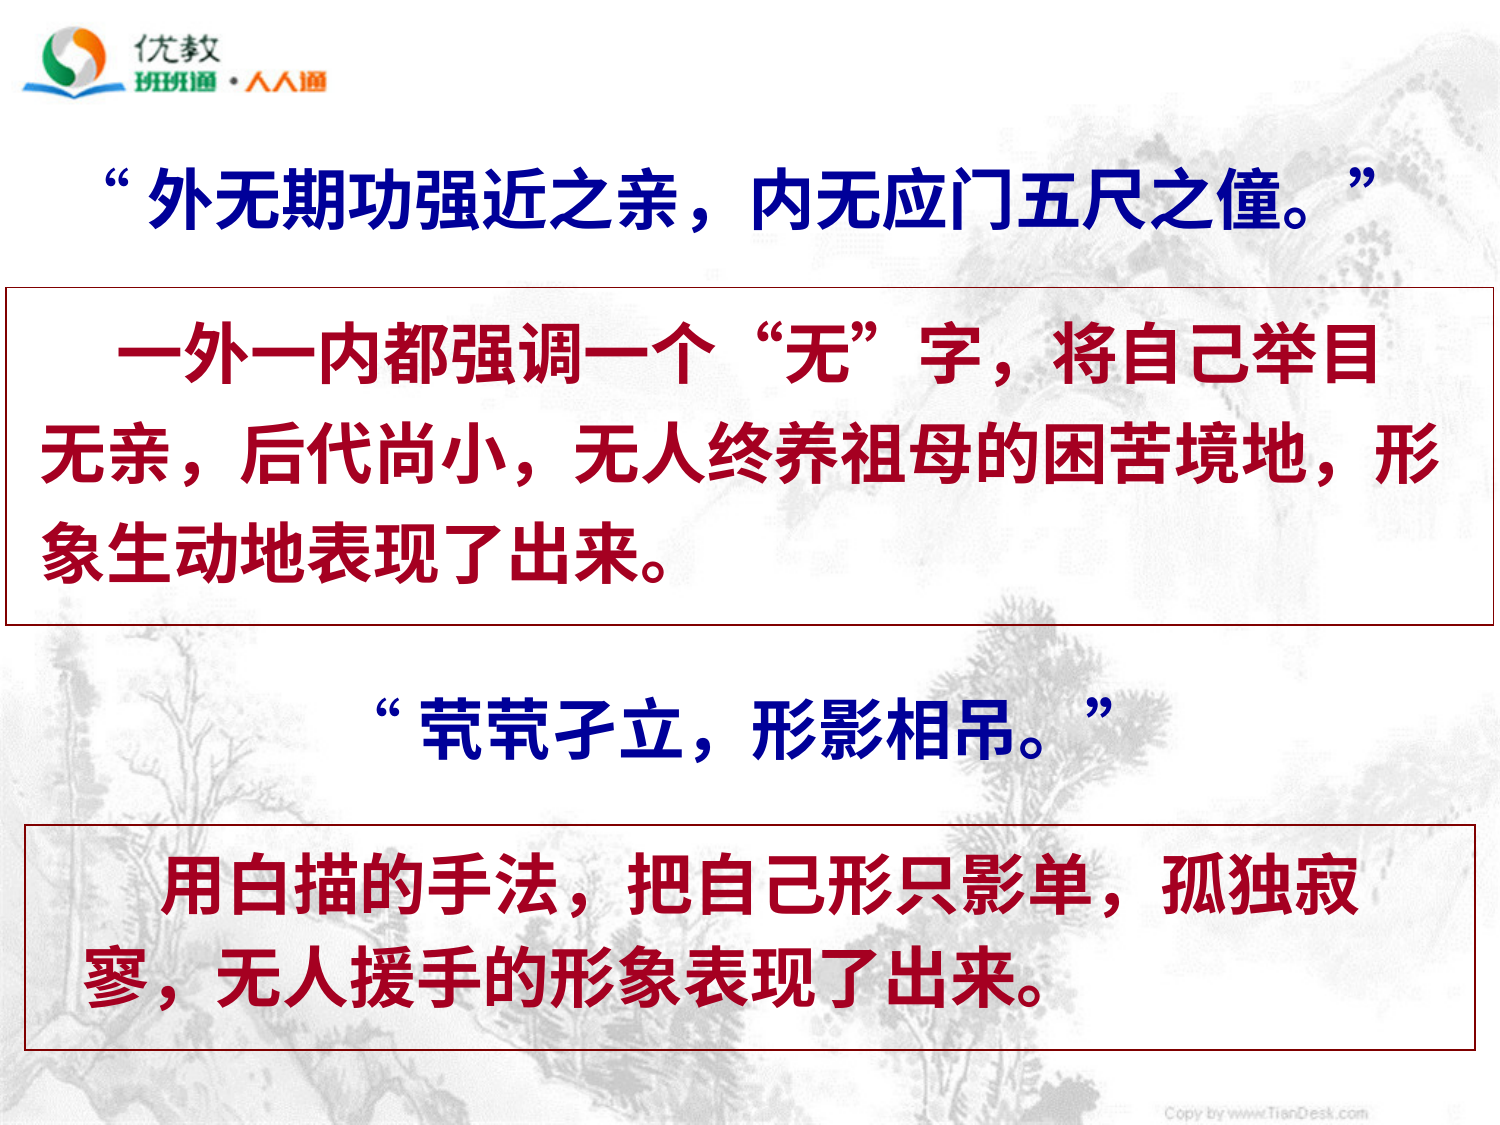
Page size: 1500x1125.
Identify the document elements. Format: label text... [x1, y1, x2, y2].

text_box “茕茕孑立，形影相吊。” [37, 680, 1450, 775]
text_box 一外一内都强调一个“无”字，将自己举目 无亲，后代尚小，无人终养祖母的困苦境地，形 象生动地表现了出来。 [1494, 304, 1500, 599]
text_box [6, 287, 1494, 625]
picture [0, 0, 1500, 1125]
text_box [24, 824, 1475, 1050]
text_box “外无期功强近之亲，内无应门五尺之僮。” [49, 150, 1463, 245]
